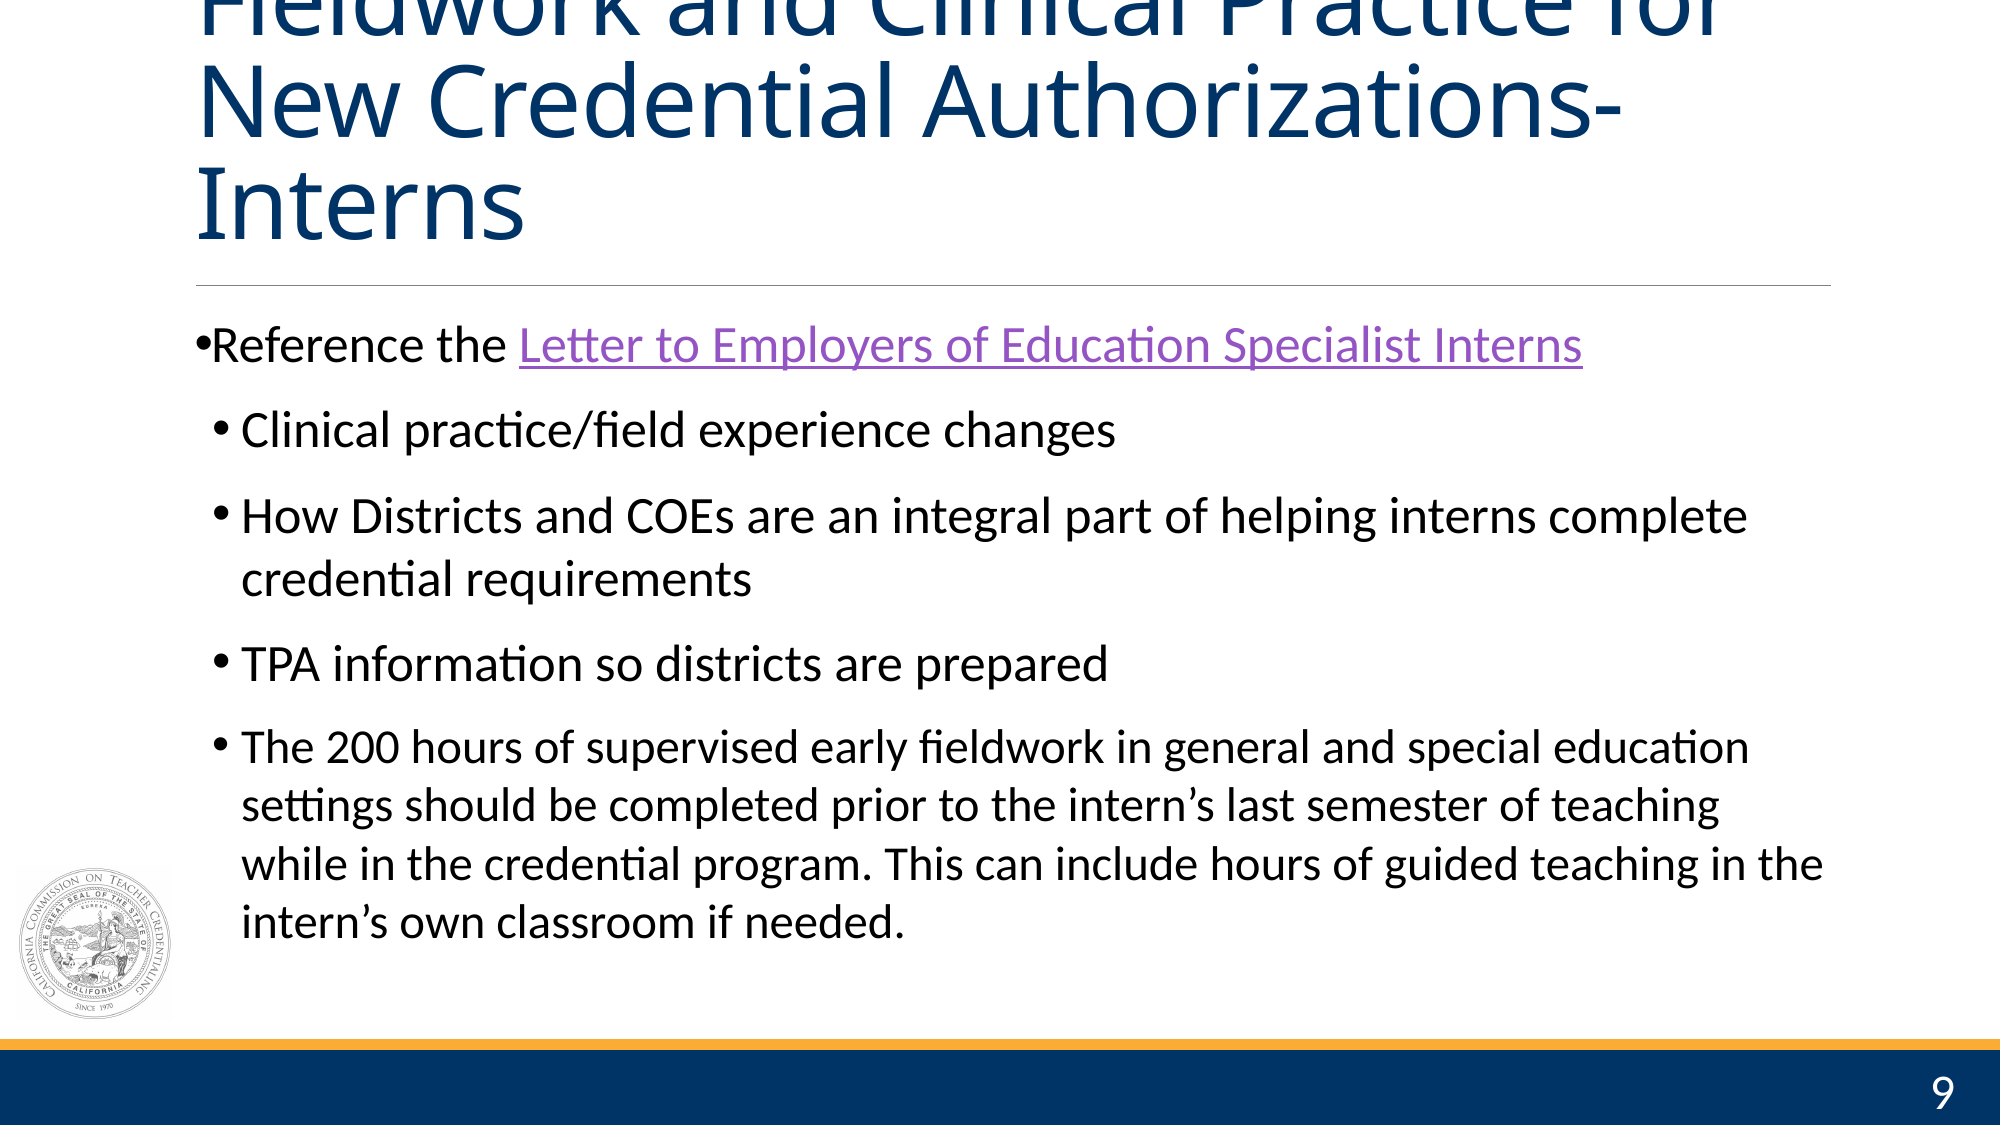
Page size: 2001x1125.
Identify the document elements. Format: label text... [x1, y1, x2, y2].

title Fieldwork and Clinical Practice for New Credential Authorizations- Interns [180, 32, 1830, 268]
list Reference the Letter to Employers of Education Specialist Interns Clinical practice/field experience changes How Districts and COEs are an integral part of helping interns complete credential requirements TPA information so districts are prepared The 200 hours of supervised early fieldwork in general and special education settings should be completed prior to the intern’s last semester of teaching while in the credential program. This can include hours of guided teaching in the intern’s own classroom if needed. [180, 302, 1830, 963]
table_cell  [16, 865, 173, 1022]
slide_number 9 [1755, 1059, 1971, 1120]
